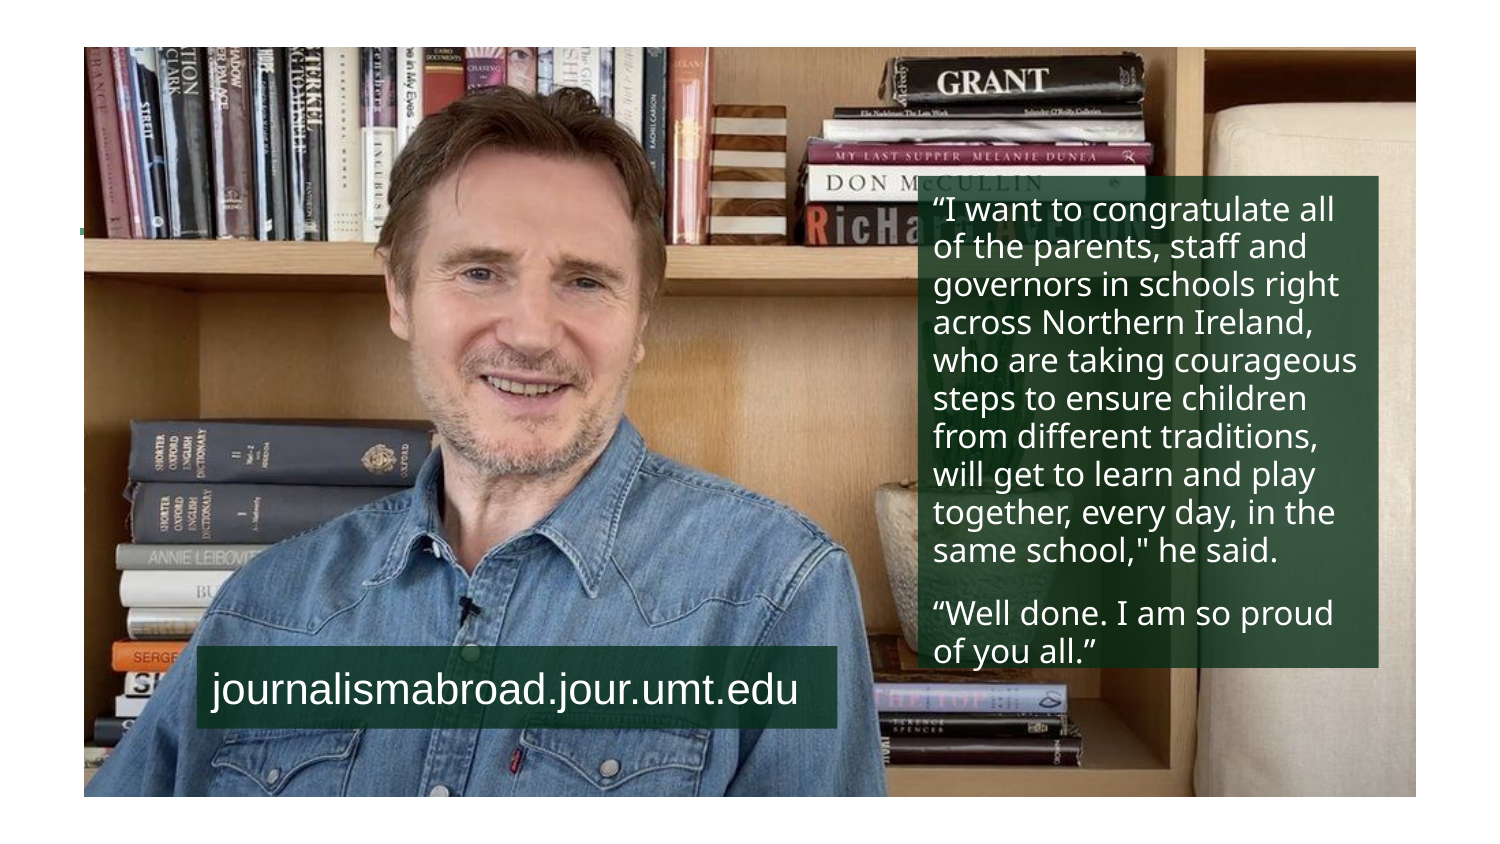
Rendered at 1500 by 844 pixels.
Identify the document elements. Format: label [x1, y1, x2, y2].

picture [84, 47, 1416, 797]
